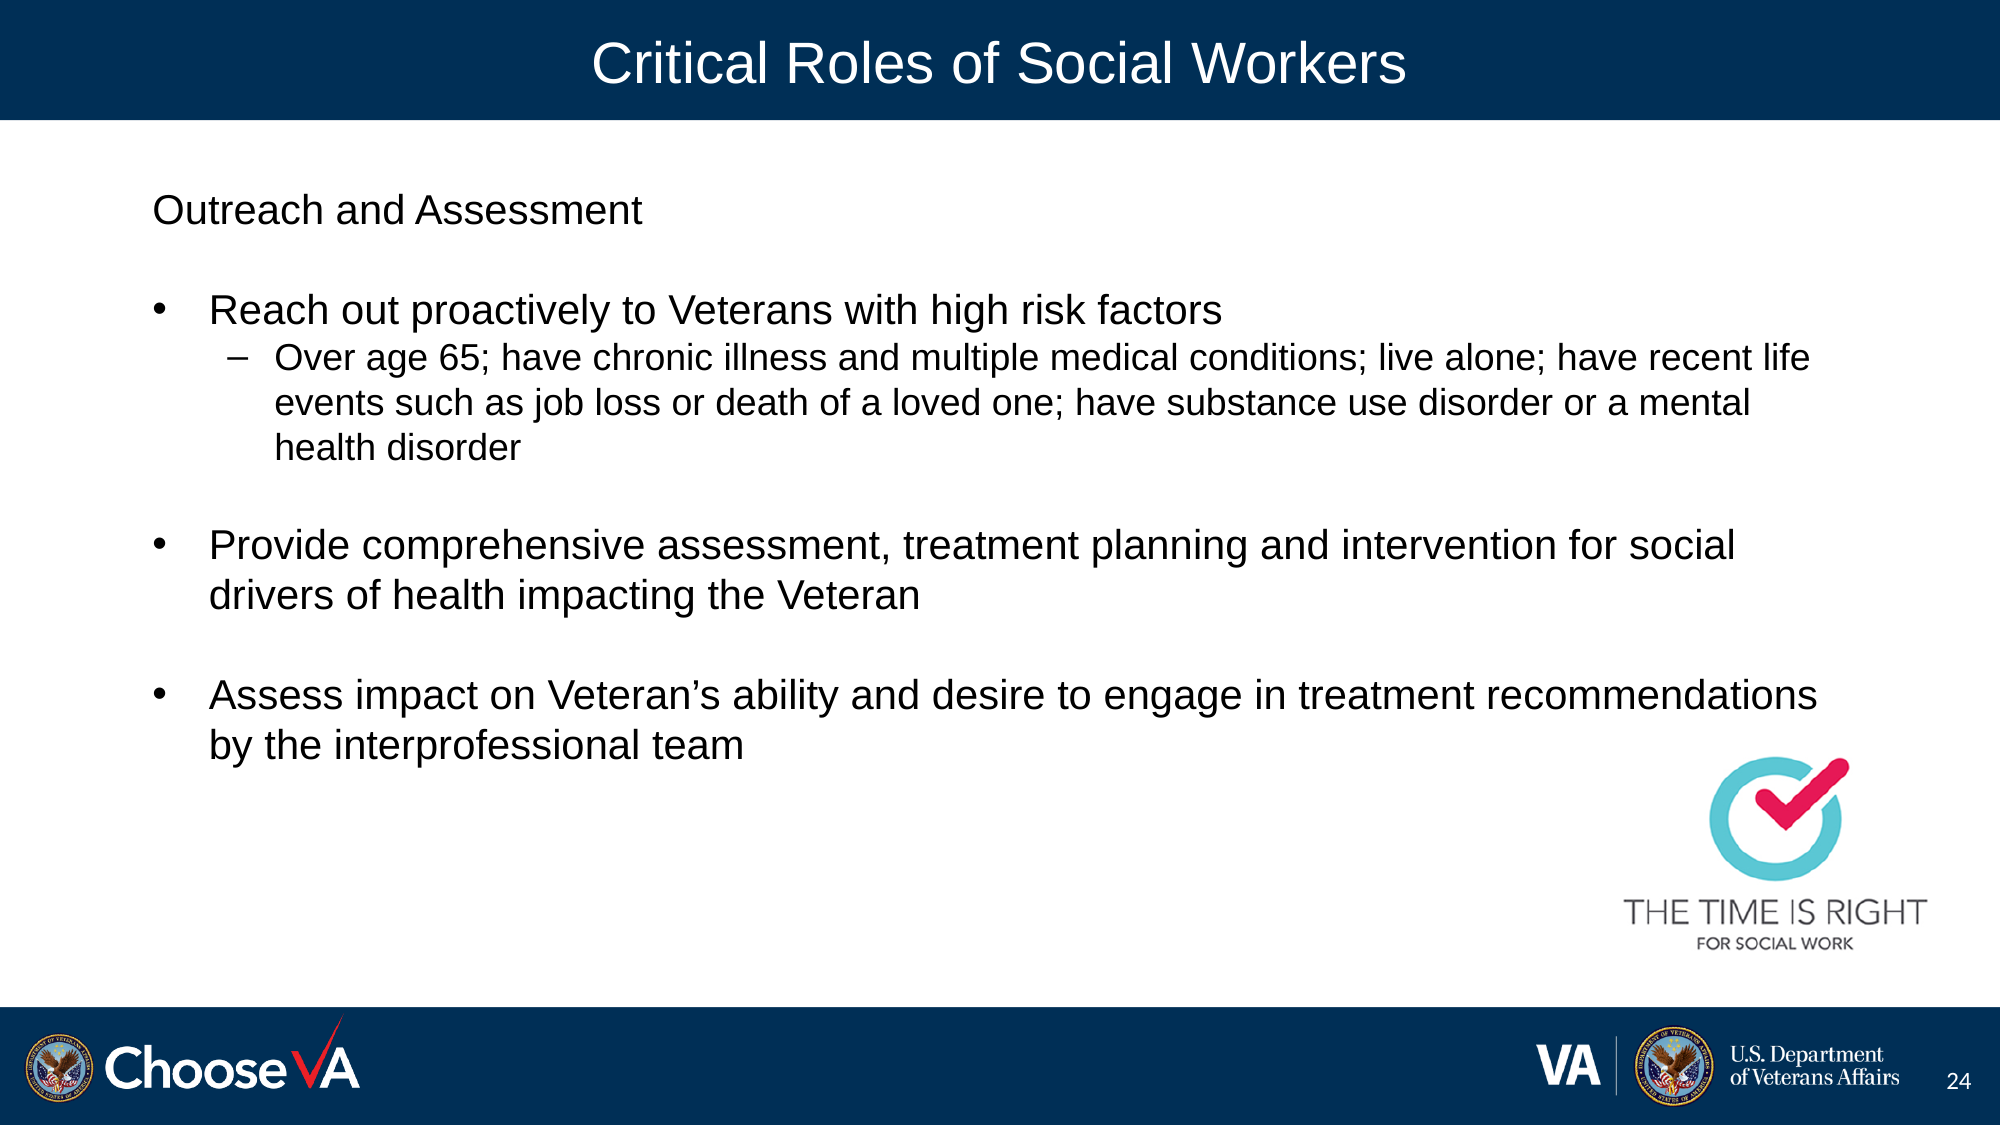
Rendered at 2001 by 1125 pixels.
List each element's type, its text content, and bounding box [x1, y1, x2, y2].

text_box 24 [1636, 1049, 1987, 1110]
picture [1536, 1025, 1899, 1107]
text_box [0, 1007, 2000, 1125]
list Outreach and Assessment Reach out proactively to Veterans with high risk factors Over age 65; have chronic illness and multiple medical conditions; live alone; have recent life events such as job loss or death of a loved one; have substance use disorder or a mental health disorder Provide comprehensive assessment, treatment planning and intervention for social drivers of health impacting the Veteran Assess impact on Veteran’s ability and desire to engage in treatment recommendations by the interprofessional team [137, 175, 1863, 890]
picture [24, 1012, 360, 1103]
text_box [137, 0, 1863, 120]
picture [1613, 744, 1937, 970]
title Critical Roles of Social Workers [0, 0, 2000, 121]
